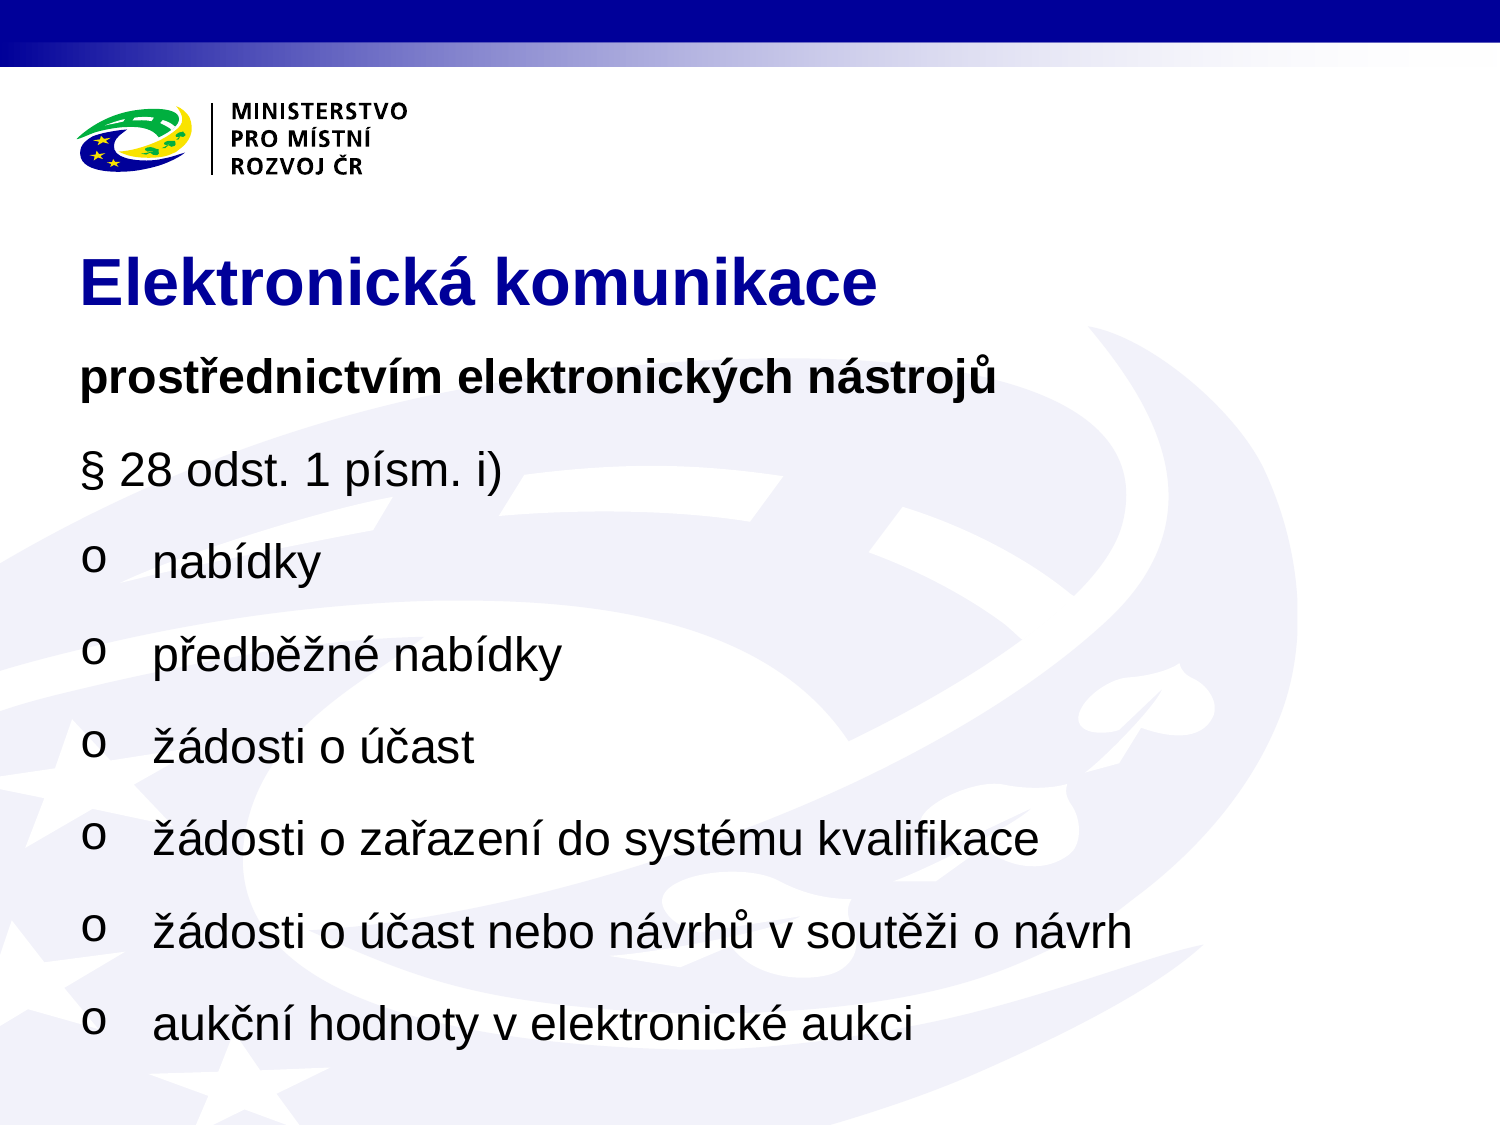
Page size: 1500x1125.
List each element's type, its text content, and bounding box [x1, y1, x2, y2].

list prostřednictvím elektronických nástrojů § 28 odst. 1 písm. i) nabídky předběžné nabídky žádosti o účast žádosti o zařazení do systému kvalifikace žádosti o účast nebo návrhů v soutěži o návrh aukční hodnoty v elektronické aukci [64, 338, 1425, 1059]
title Elektronická komunikace [64, 231, 1425, 315]
